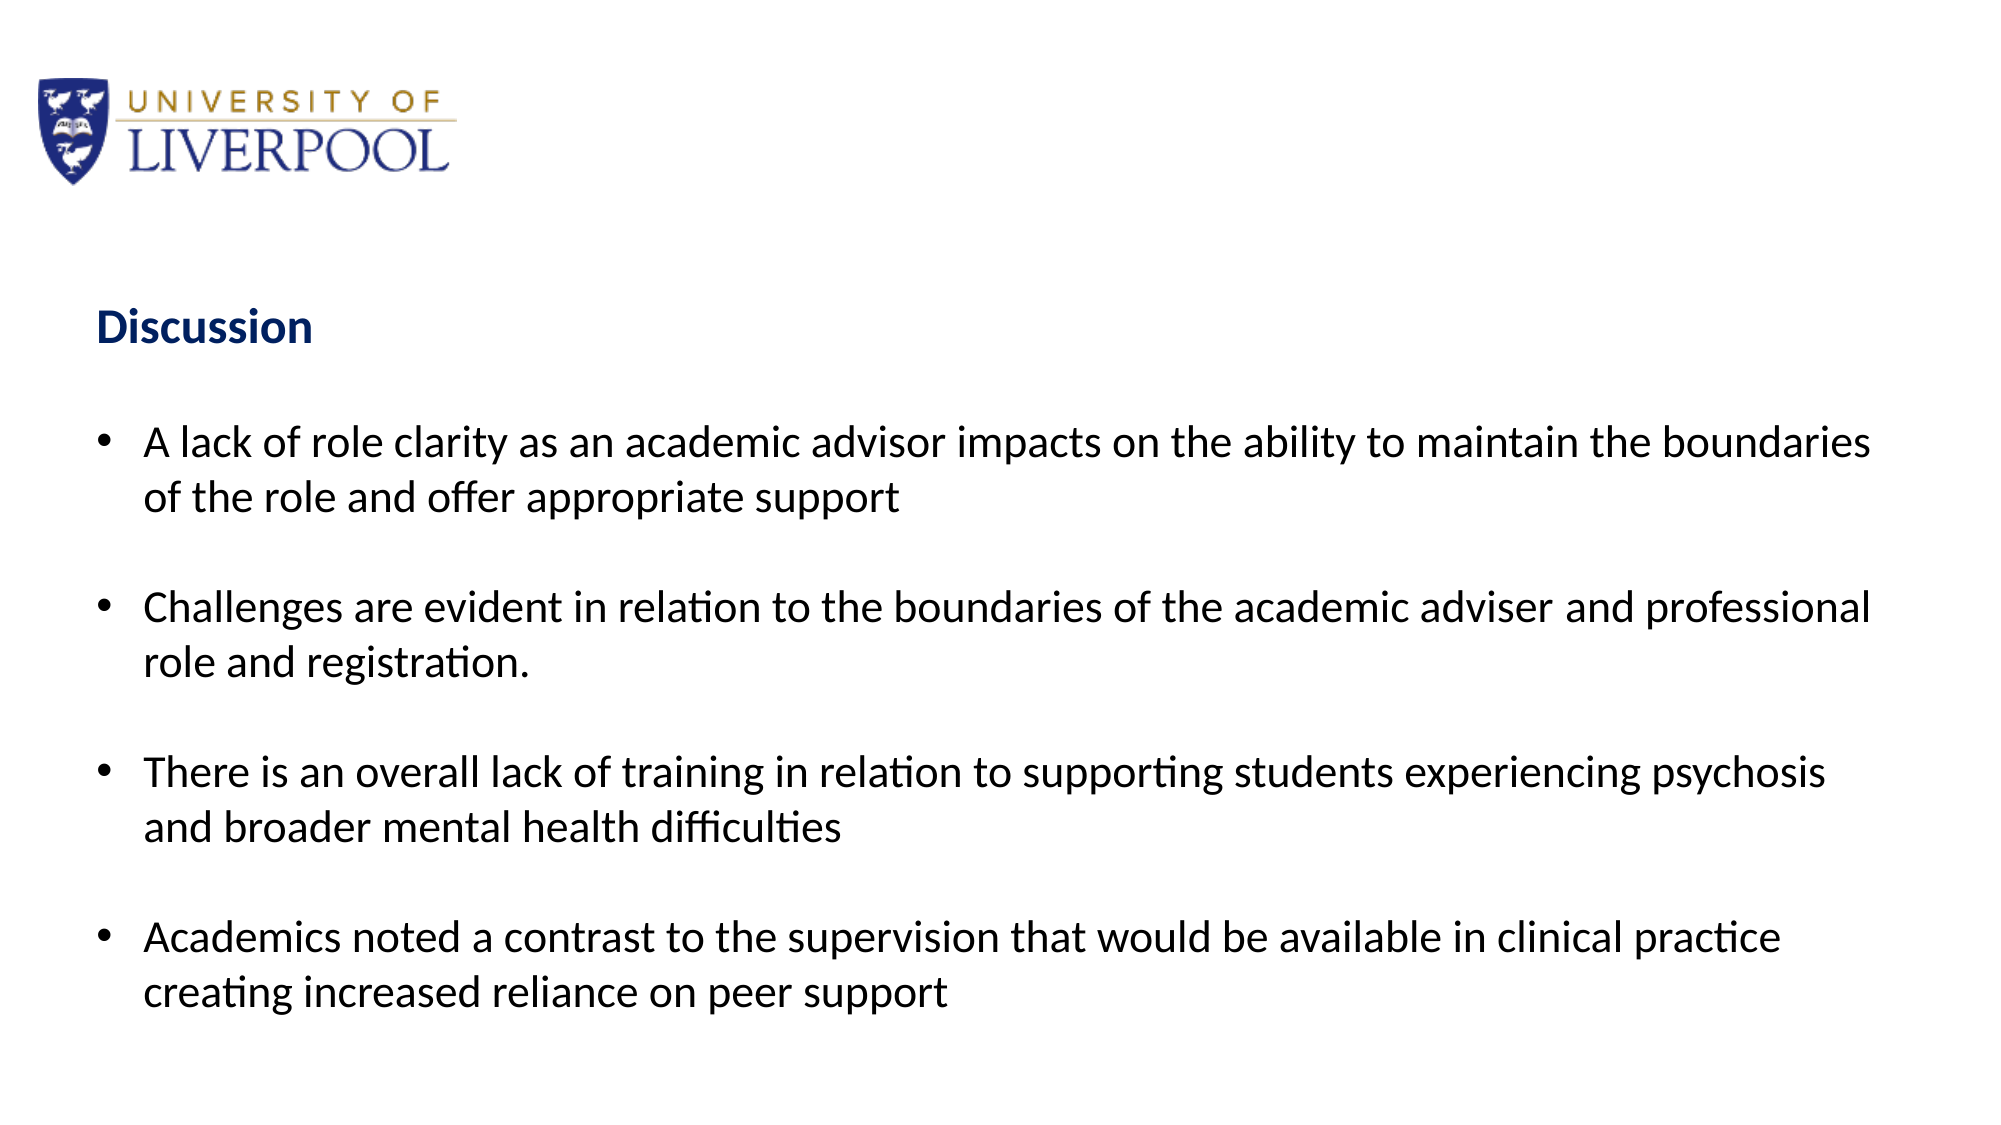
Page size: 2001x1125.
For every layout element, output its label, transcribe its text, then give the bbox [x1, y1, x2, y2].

text_box Discussion [81, 285, 1917, 361]
picture [37, 78, 457, 186]
text_box A lack of role clarity as an academic advisor impacts on the ability to maintain the boundaries of the role and offer appropriate support Challenges are evident in relation to the boundaries of the academic adviser and professional role and registration. There is an overall lack of training in relation to supporting students experiencing psychosis and broader mental health difficulties Academics noted a contrast to the supervision that would be available in clinical practice creating increased reliance on peer support [81, 404, 1917, 1079]
